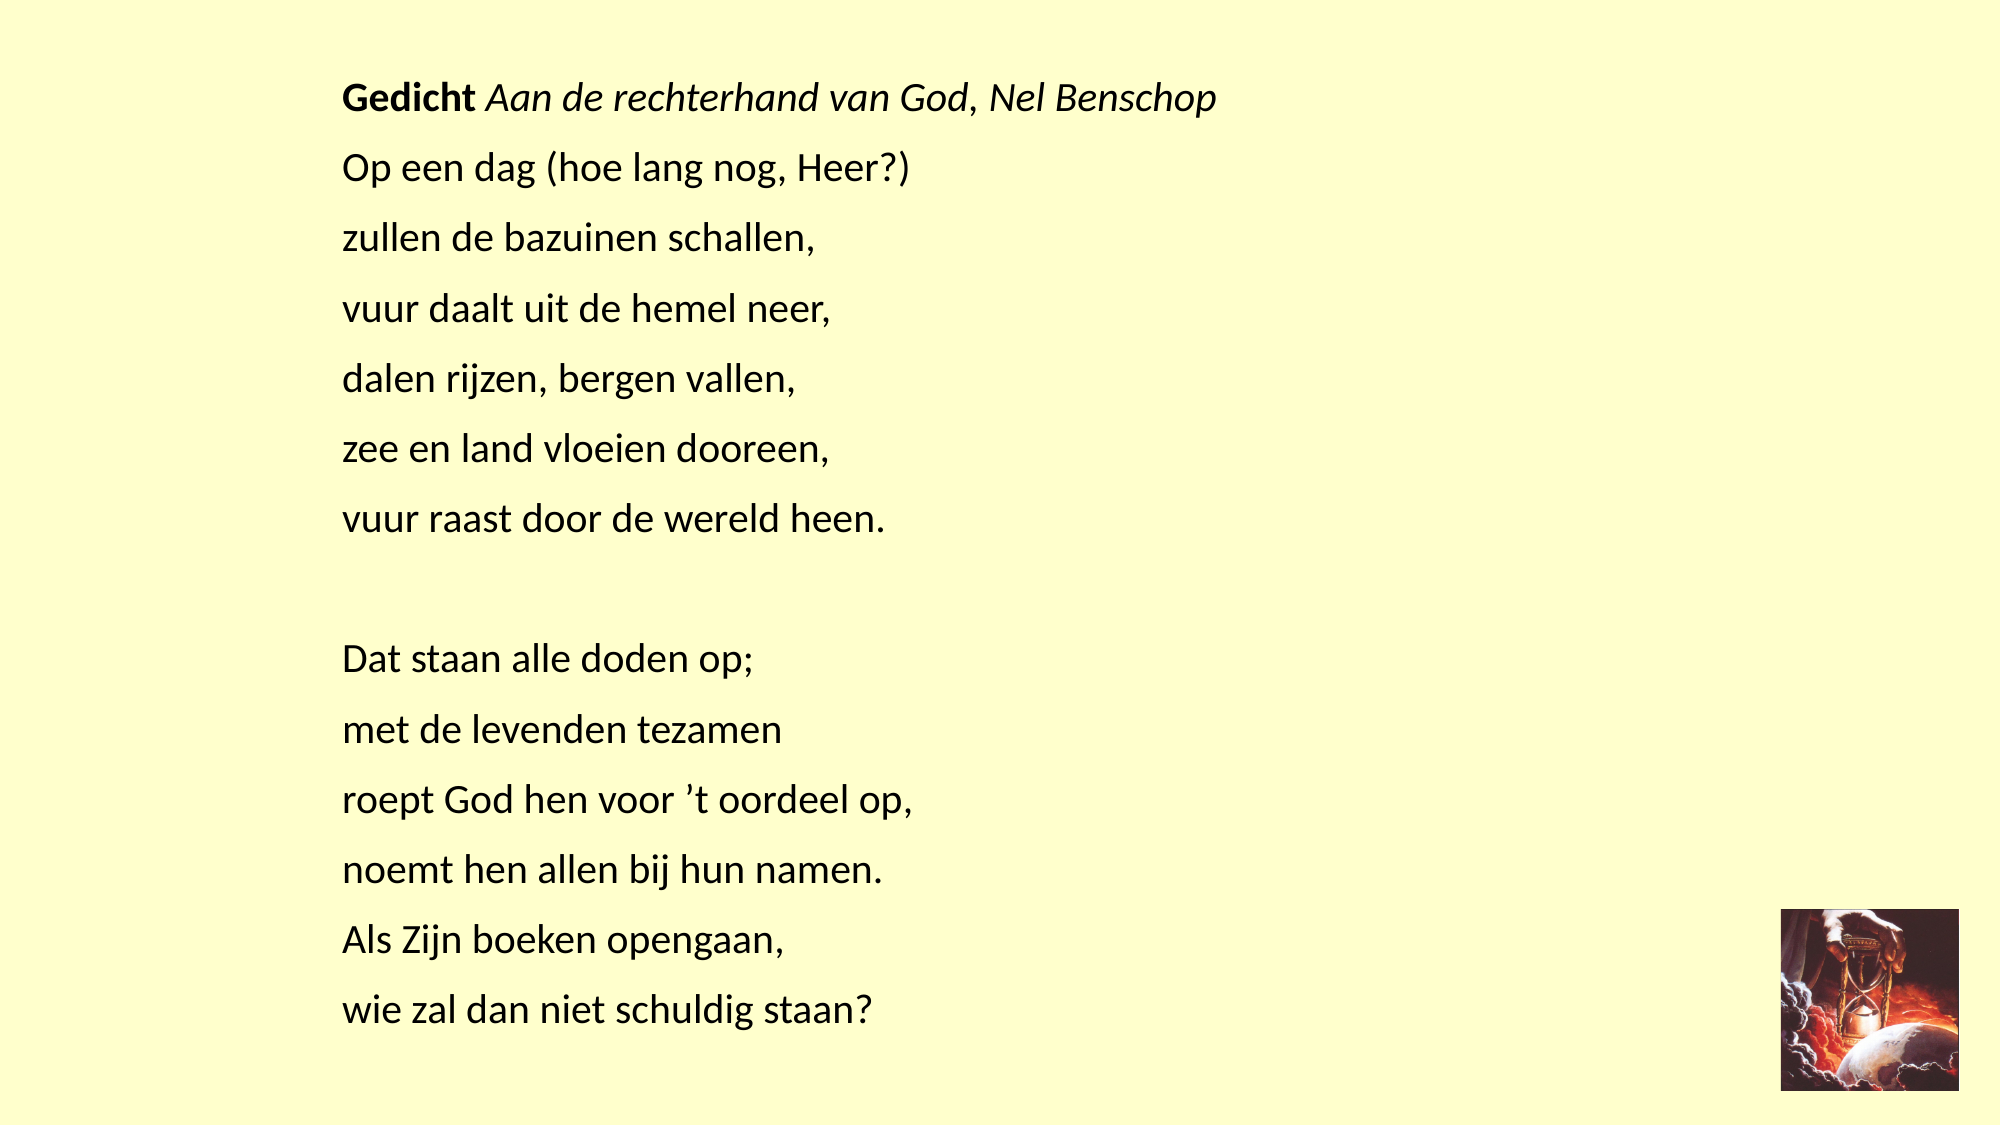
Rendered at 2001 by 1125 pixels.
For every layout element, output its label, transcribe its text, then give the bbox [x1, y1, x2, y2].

text_box Gedicht Aan de rechterhand van God, Nel Benschop Op een dag (hoe lang nog, Heer?) zullen de bazuinen schallen, vuur daalt uit de hemel neer, dalen rijzen, bergen vallen, zee en land vloeien dooreen, vuur raast door de wereld heen. Dat staan alle doden op; met de levenden tezamen roept God hen voor ’t oordeel op, noemt hen allen bij hun namen. Als Zijn boeken opengaan, wie zal dan niet schuldig staan? [327, 59, 1500, 1040]
picture [1780, 909, 1960, 1092]
